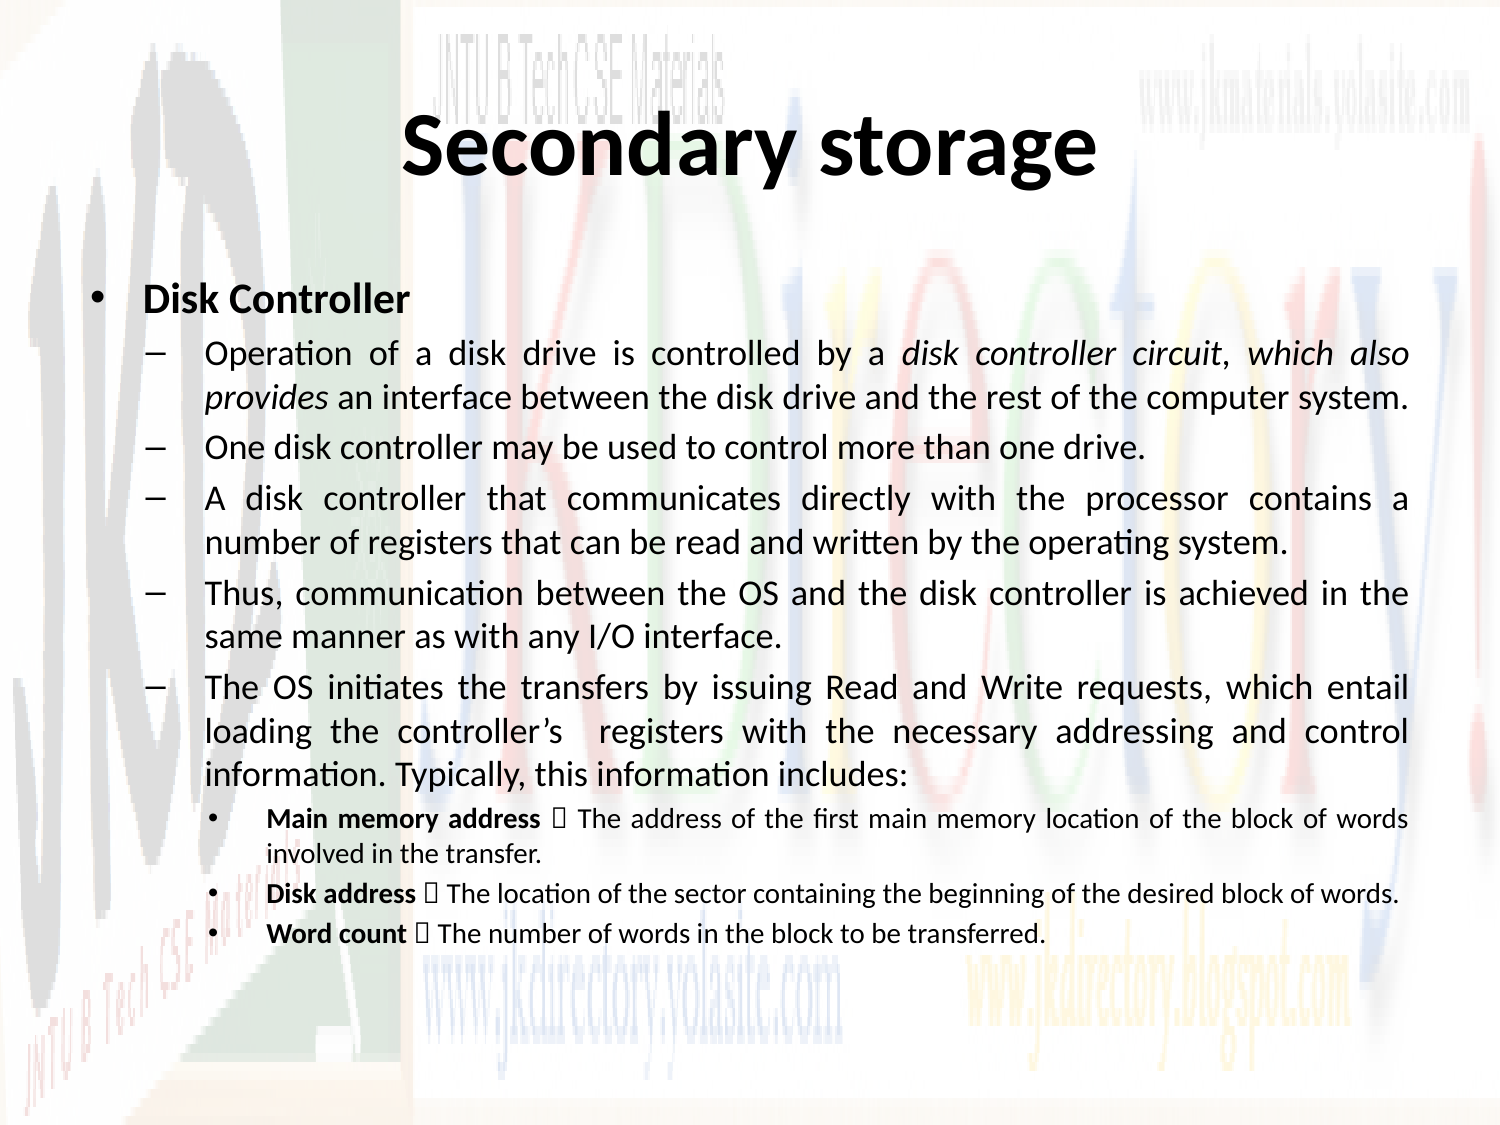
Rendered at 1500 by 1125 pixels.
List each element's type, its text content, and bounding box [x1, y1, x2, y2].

title Secondary storage [75, 45, 1425, 233]
list Disk Controller Operation of a disk drive is controlled by a disk controller circuit, which also provides an interface between the disk drive and the rest of the computer system. One disk controller may be used to control more than one drive. A disk controller that communicates directly with the processor contains a number of registers that can be read and written by the operating system. Thus, communication between the OS and the disk controller is achieved in the same manner as with any I/O interface. The OS initiates the transfers by issuing Read and Write requests, which entail loading the controller’s registers with the necessary addressing and control information. Typically, this information includes: Main memory address  The address of the first main memory location of the block of words involved in the transfer. Disk address  The location of the sector containing the beginning of the desired block of words. Word count  The number of words in the block to be transferred. [75, 262, 1425, 1038]
